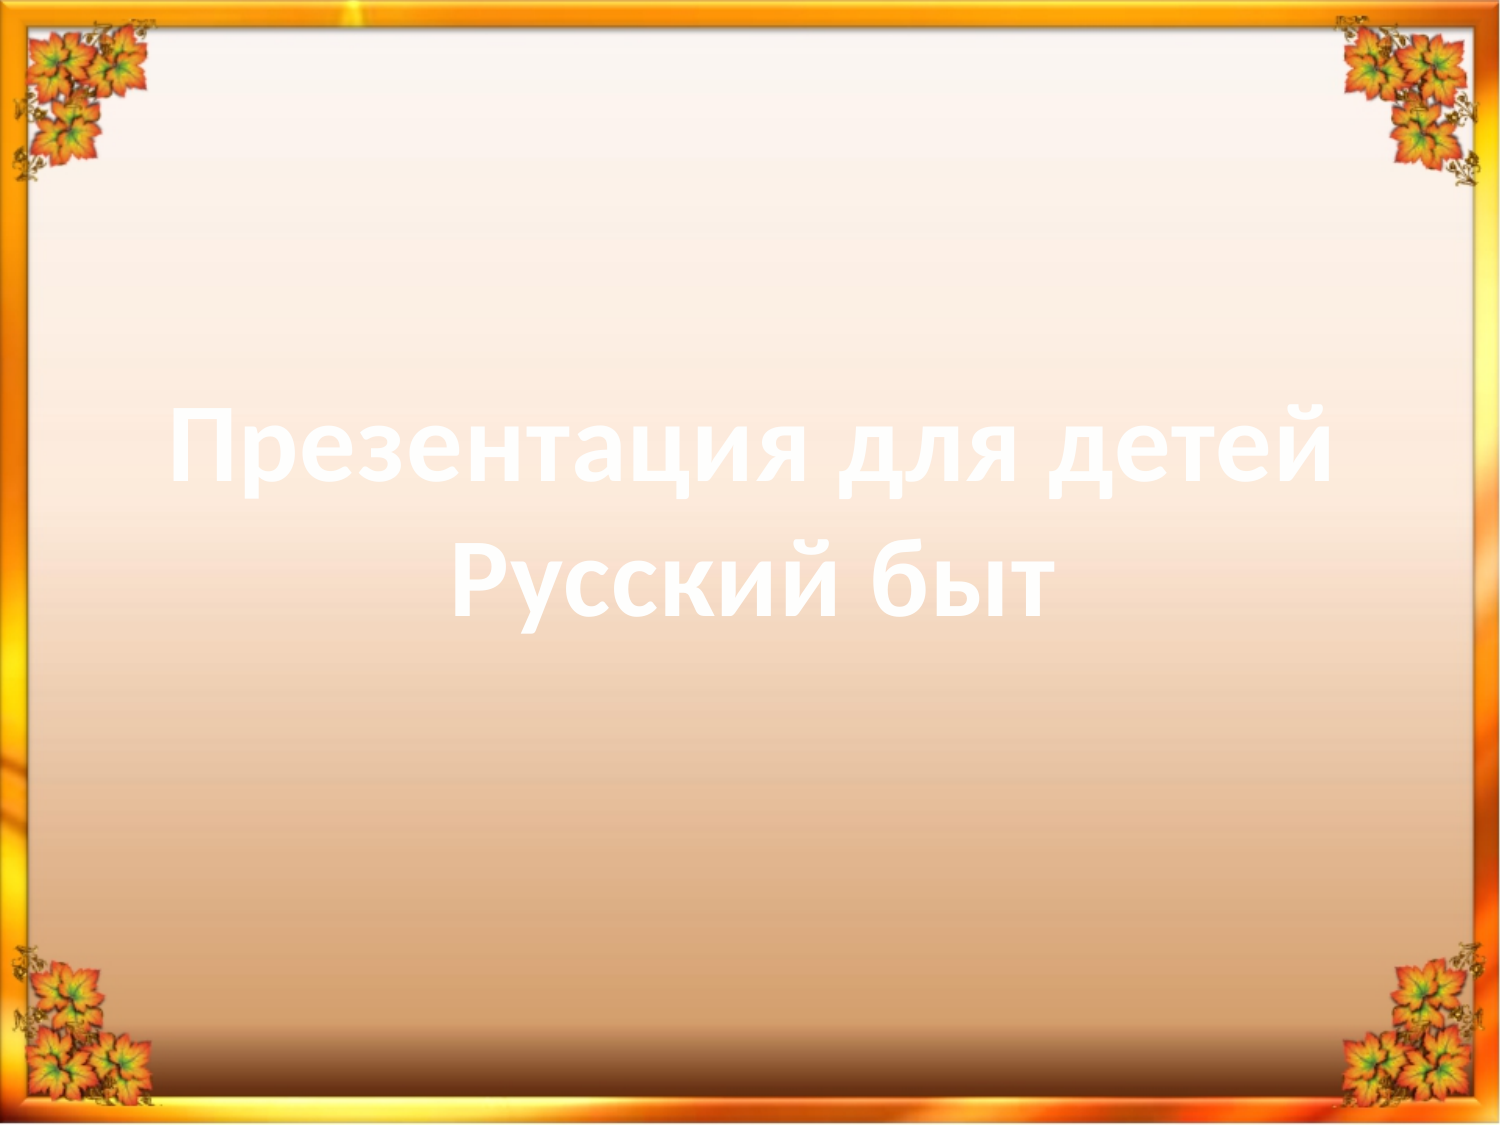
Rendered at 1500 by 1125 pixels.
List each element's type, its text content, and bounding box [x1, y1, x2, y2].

text_box Презентация для детей Русский быт [152, 361, 1354, 647]
picture [0, 0, 1500, 1125]
